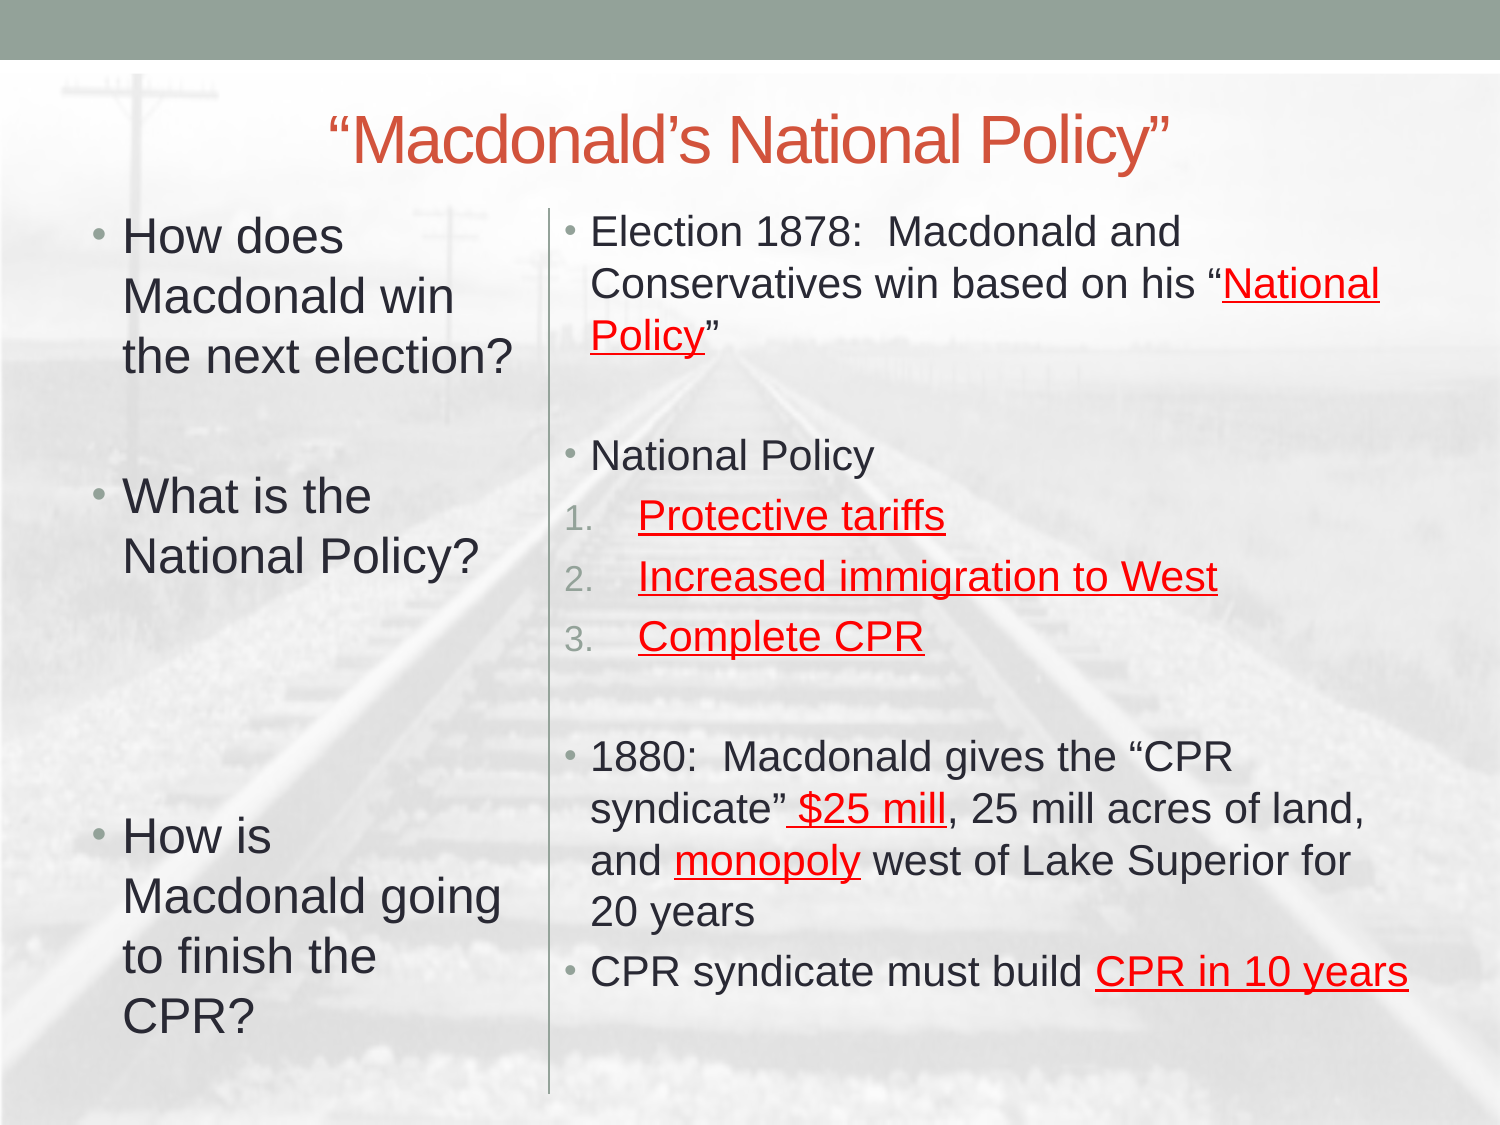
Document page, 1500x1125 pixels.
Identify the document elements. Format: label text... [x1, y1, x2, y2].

list How does Macdonald win the next election? What is the National Policy? How is Macdonald going to finish the CPR? [76, 196, 538, 1059]
list Election 1878: Macdonald and Conservatives win based on his “National Policy” National Policy Protective tariffs Increased immigration to West Complete CPR 1880: Macdonald gives the “CPR syndicate” $25 mill, 25 mill acres of land, and monopoly west of Lake Superior for 20 years CPR syndicate must build CPR in 10 years [549, 196, 1425, 1049]
title “Macdonald’s National Policy” [75, 87, 1425, 185]
